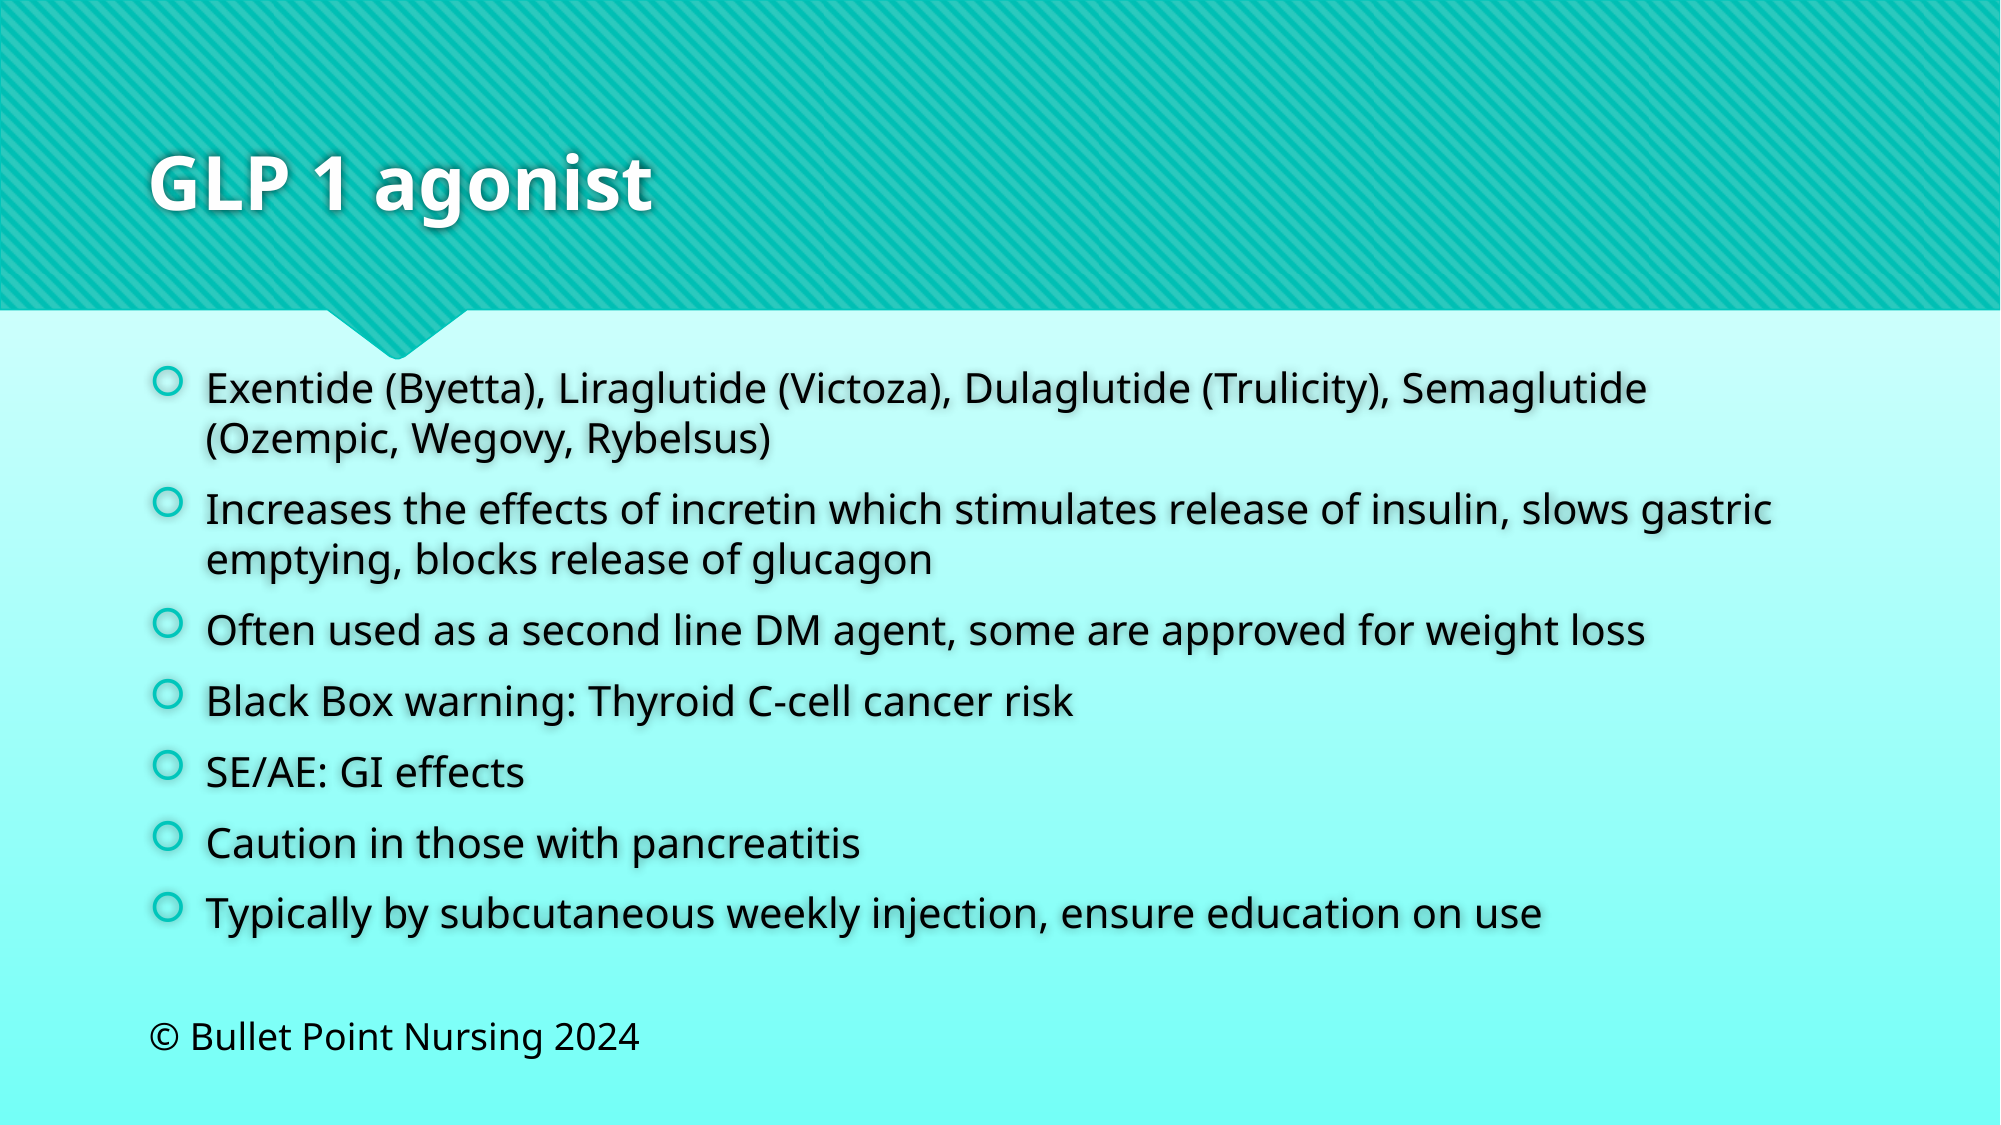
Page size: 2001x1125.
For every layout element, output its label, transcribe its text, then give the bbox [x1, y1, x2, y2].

list Exentide (Byetta), Liraglutide (Victoza), Dulaglutide (Trulicity), Semaglutide (Ozempic, Wegovy, Rybelsus) Increases the effects of incretin which stimulates release of insulin, slows gastric emptying, blocks release of glucagon Often used as a second line DM agent, some are approved for weight loss Black Box warning: Thyroid C-cell cancer risk SE/AE: GI effects Caution in those with pancreatitis Typically by subcutaneous weekly injection, ensure education on use [134, 232, 1866, 1067]
title GLP 1 agonist [132, 73, 1868, 231]
text_box © Bullet Point Nursing 2024 [134, 1005, 1136, 1066]
